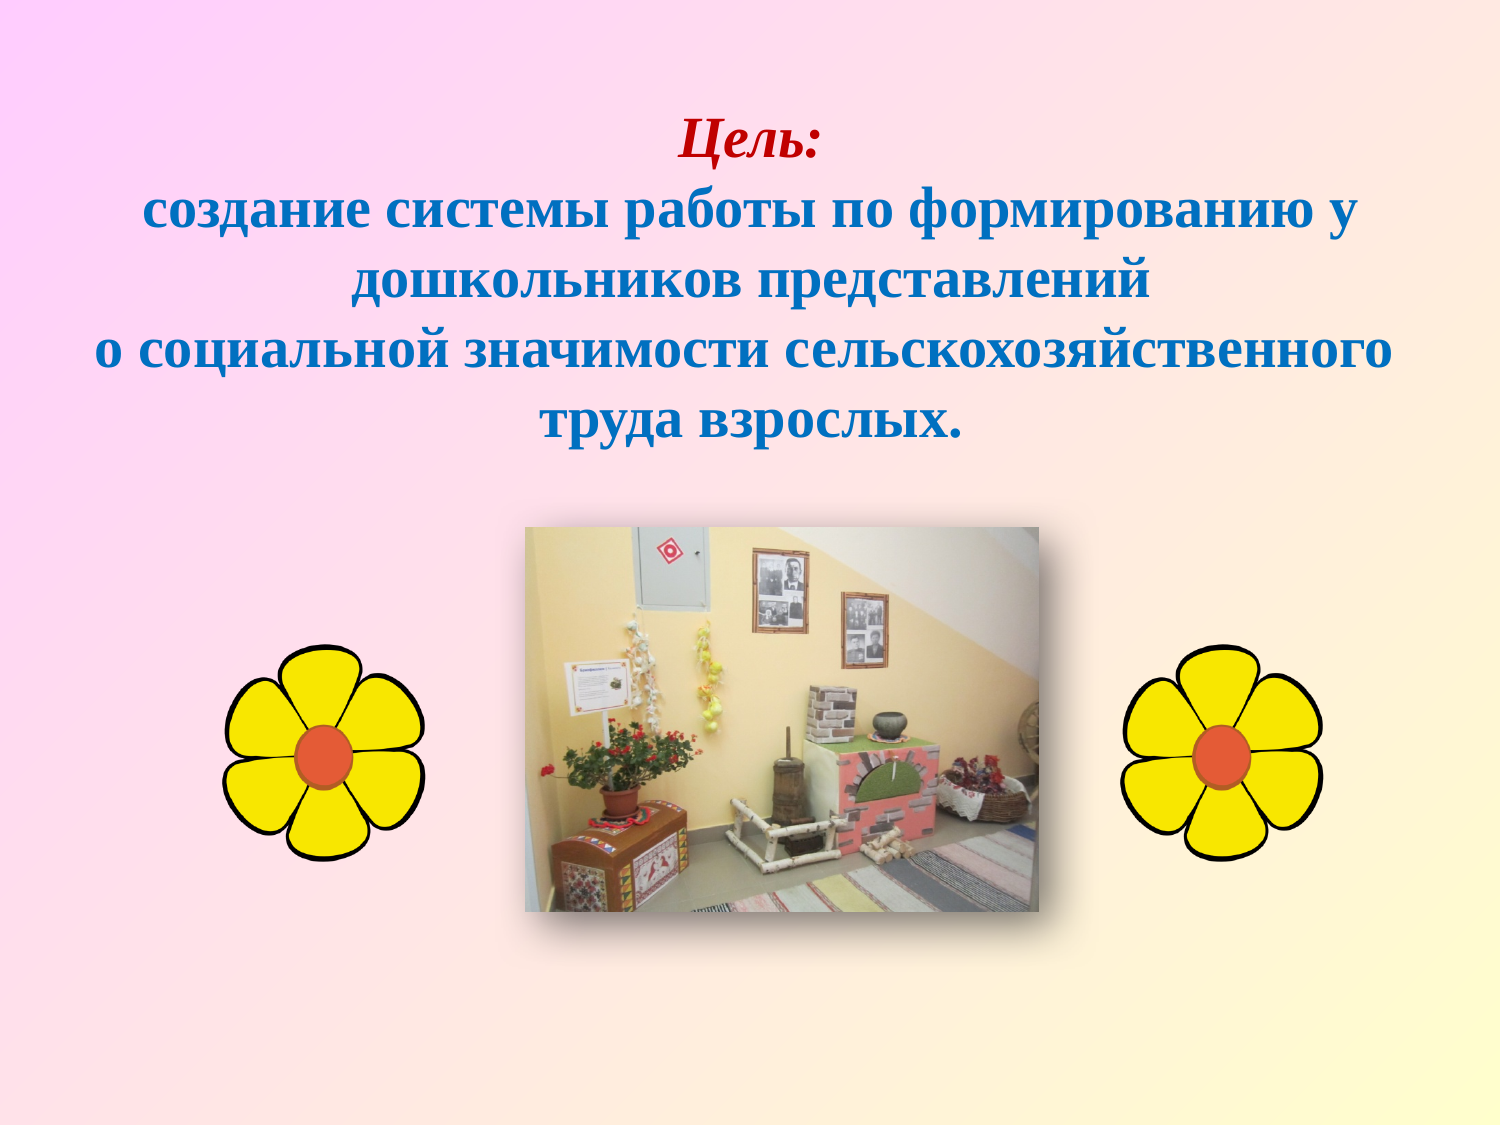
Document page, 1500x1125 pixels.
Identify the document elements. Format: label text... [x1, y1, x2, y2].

picture [1104, 633, 1346, 875]
picture [525, 526, 1039, 913]
picture [206, 633, 448, 875]
text_box Цель: создание системы работы по формированию у дошкольников представлений о социальной значимости сельскохозяйственного труда взрослых. [64, 91, 1438, 457]
